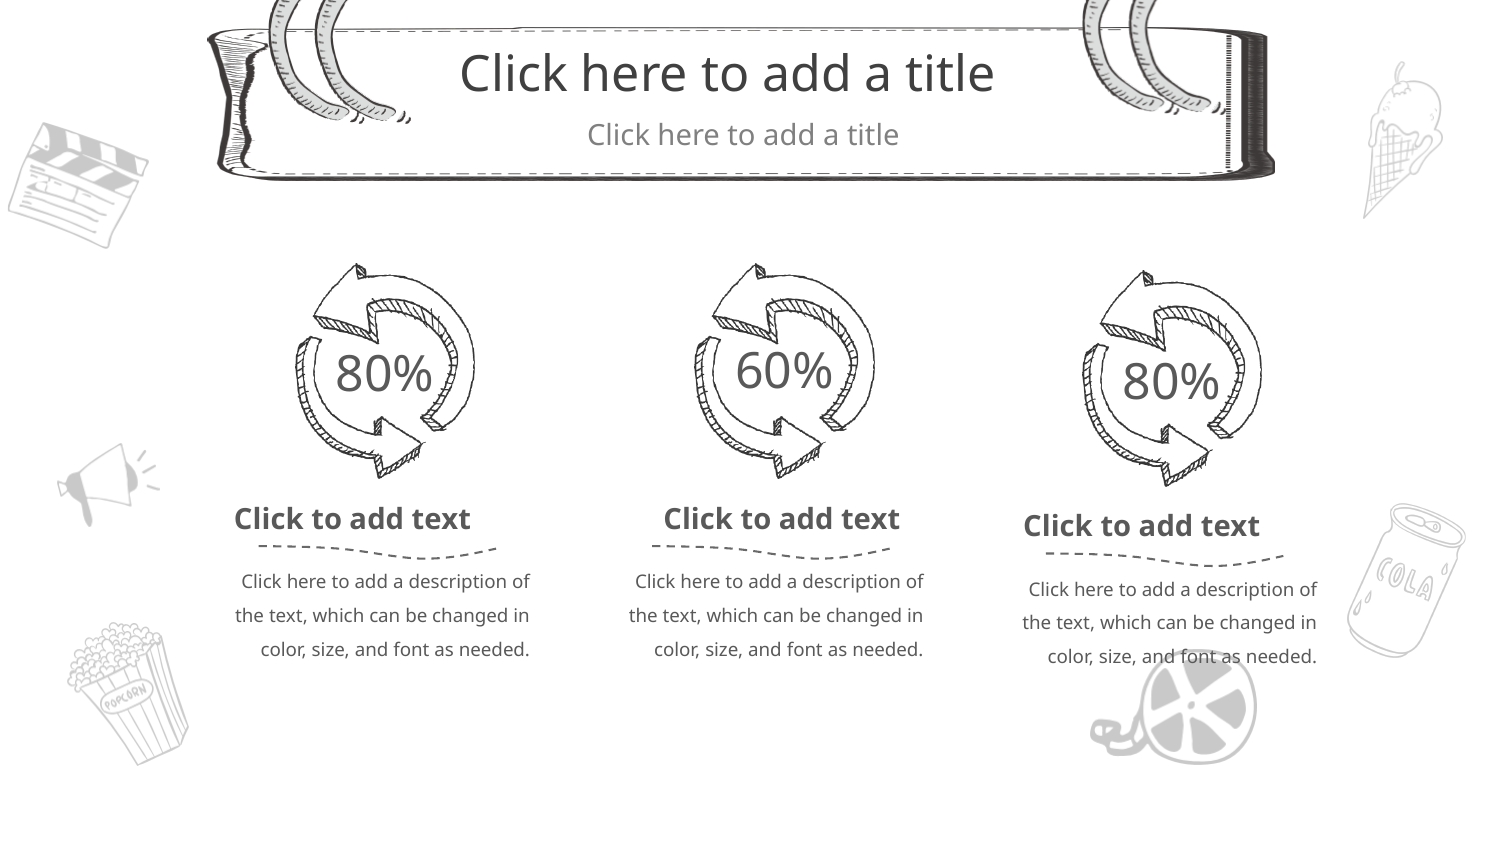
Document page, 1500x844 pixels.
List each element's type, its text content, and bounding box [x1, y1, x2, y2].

text_box Click here to add a description of the text, which can be changed in color, size, and font as needed. [206, 551, 545, 668]
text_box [1082, 270, 1262, 487]
text_box Click here to add a description of the text, which can be changed in color, size, and font as needed. [993, 558, 1332, 675]
picture [207, 0, 1275, 181]
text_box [694, 263, 875, 479]
text_box Click to add text [997, 500, 1286, 551]
text_box [1045, 552, 1284, 568]
text_box [258, 545, 497, 560]
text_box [295, 263, 475, 479]
text_box [652, 545, 890, 560]
text_box Click here to add a description of the text, which can be changed in color, size, and font as needed. [599, 551, 938, 668]
text_box Click to add text [206, 493, 499, 543]
text_box Click to add text [625, 493, 938, 543]
